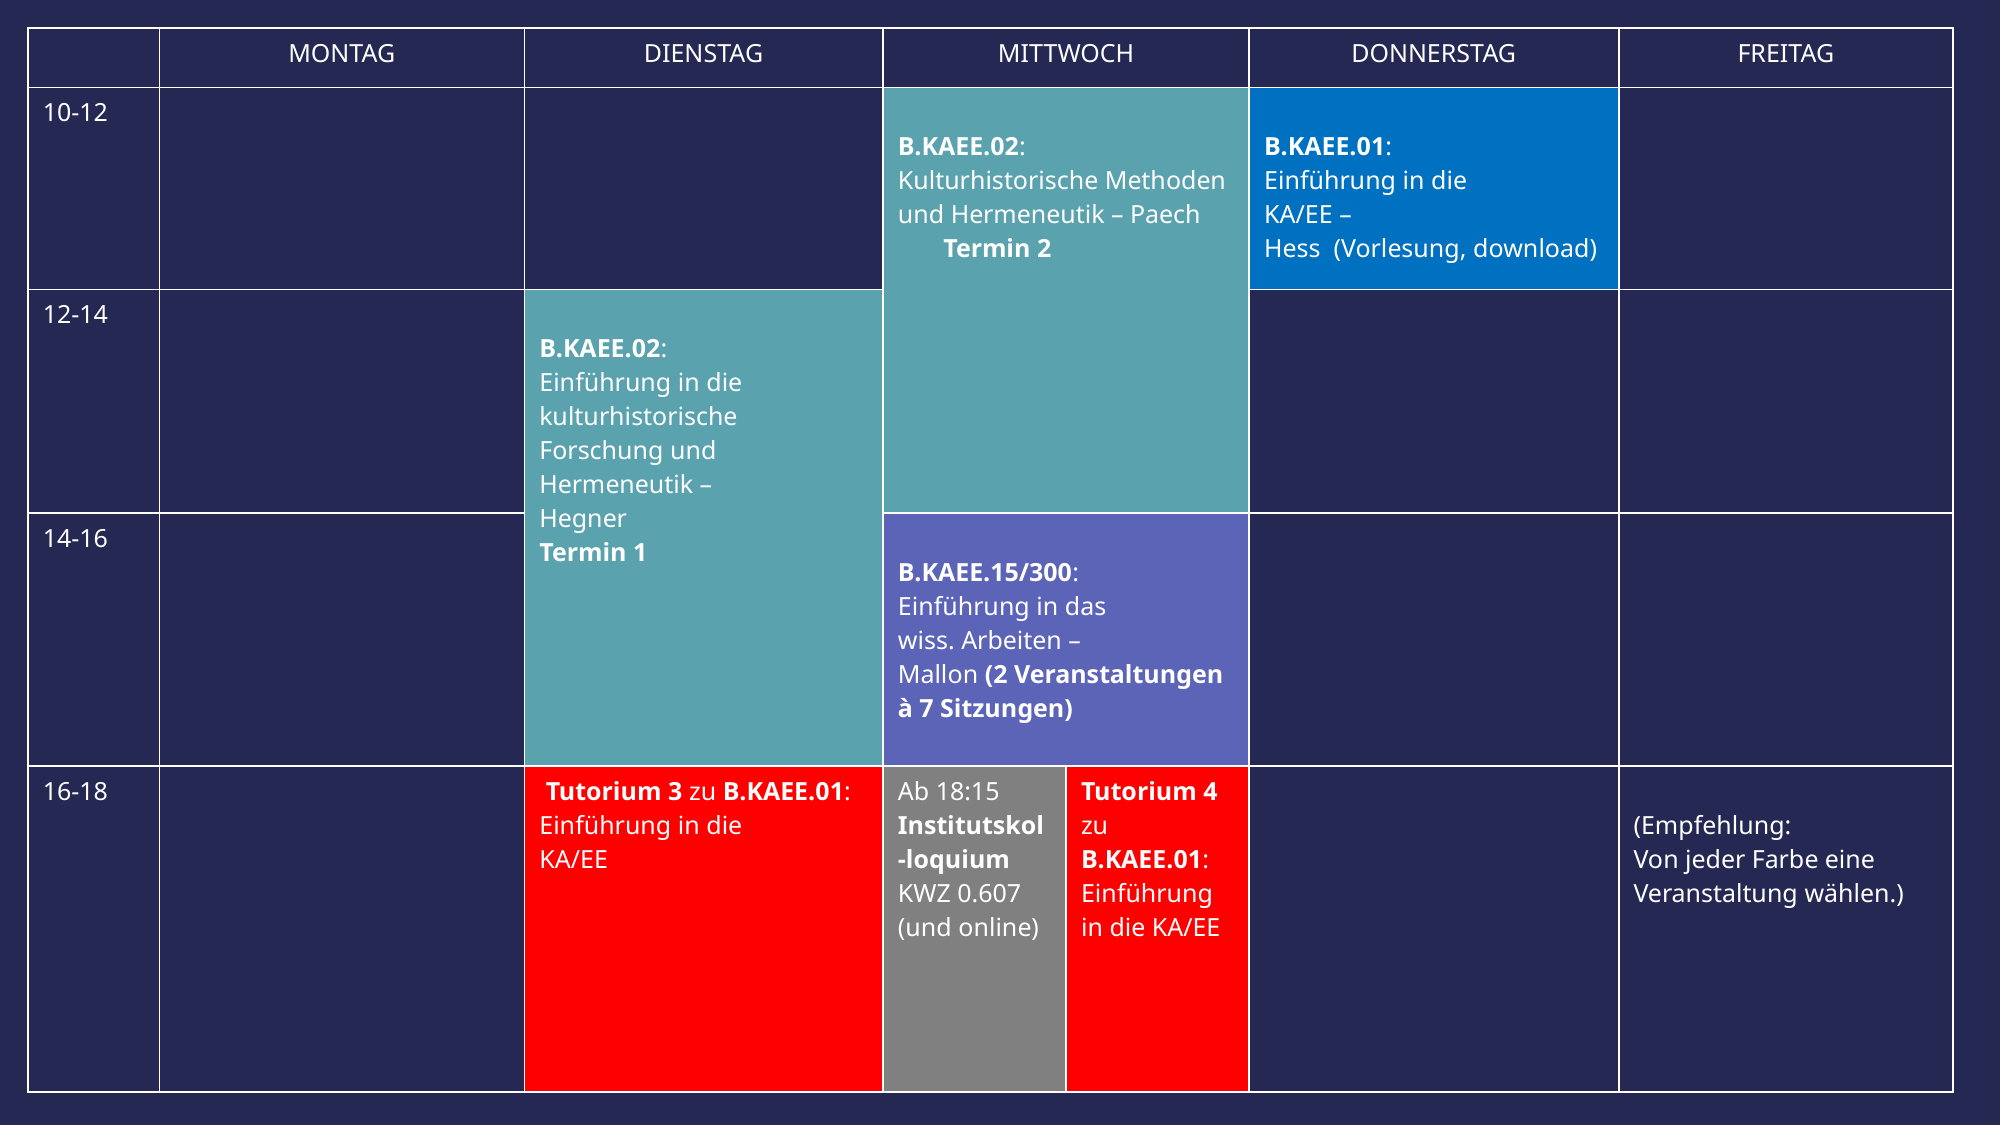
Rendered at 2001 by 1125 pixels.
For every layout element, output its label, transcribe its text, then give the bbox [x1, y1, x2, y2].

table_cell [1250, 290, 1618, 512]
table_cell 12-14 [29, 290, 159, 512]
table_cell [1250, 767, 1618, 1091]
table_cell 16-18 [29, 767, 159, 1091]
table_cell [160, 767, 524, 1091]
table_cell [1620, 88, 1952, 289]
table_cell 10-12 [29, 88, 159, 289]
table_cell (Empfehlung: Von jeder Farbe eine Veranstaltung wählen.) [1620, 767, 1952, 1091]
table_cell [1620, 290, 1952, 512]
table_cell 14-16 [29, 514, 159, 765]
table_cell [1250, 514, 1618, 765]
table_cell [1620, 514, 1952, 765]
table_cell B.KAEE.15/300: Einführung in das wiss. Arbeiten – Mallon (2 Veranstaltungen à 7 Sitzungen) [884, 514, 1248, 765]
table_cell [525, 88, 882, 289]
table_cell B.KAEE.02: Einführung in die kulturhistorische Forschung und Hermeneutik – Hegner Termin 1 [525, 290, 882, 765]
table_header DIENSTAG [525, 29, 882, 87]
table_header [29, 29, 159, 87]
table_header DONNERSTAG [1250, 29, 1618, 87]
table_cell Tutorium 4 zu B.KAEE.01: Einführung in die KA/EE [1067, 767, 1248, 1091]
table_cell [160, 290, 524, 512]
table_header FREITAG [1620, 29, 1952, 87]
table_header MITTWOCH [884, 29, 1248, 87]
table_cell B.KAEE.01: Einführung in die KA/EE – Hess (Vorlesung, download) [1250, 88, 1618, 289]
table_cell Ab 18:15 Institutskol-loquium KWZ 0.607 (und online) [884, 767, 1065, 1091]
table_header MONTAG [160, 29, 524, 87]
table_cell B.KAEE.02: Kulturhistorische Methoden und Hermeneutik – Paech Termin 2 [884, 88, 1248, 512]
table_cell Tutorium 3 zu B.KAEE.01: Einführung in die KA/EE [525, 767, 882, 1091]
table_cell [160, 88, 524, 289]
table_cell [160, 514, 524, 765]
